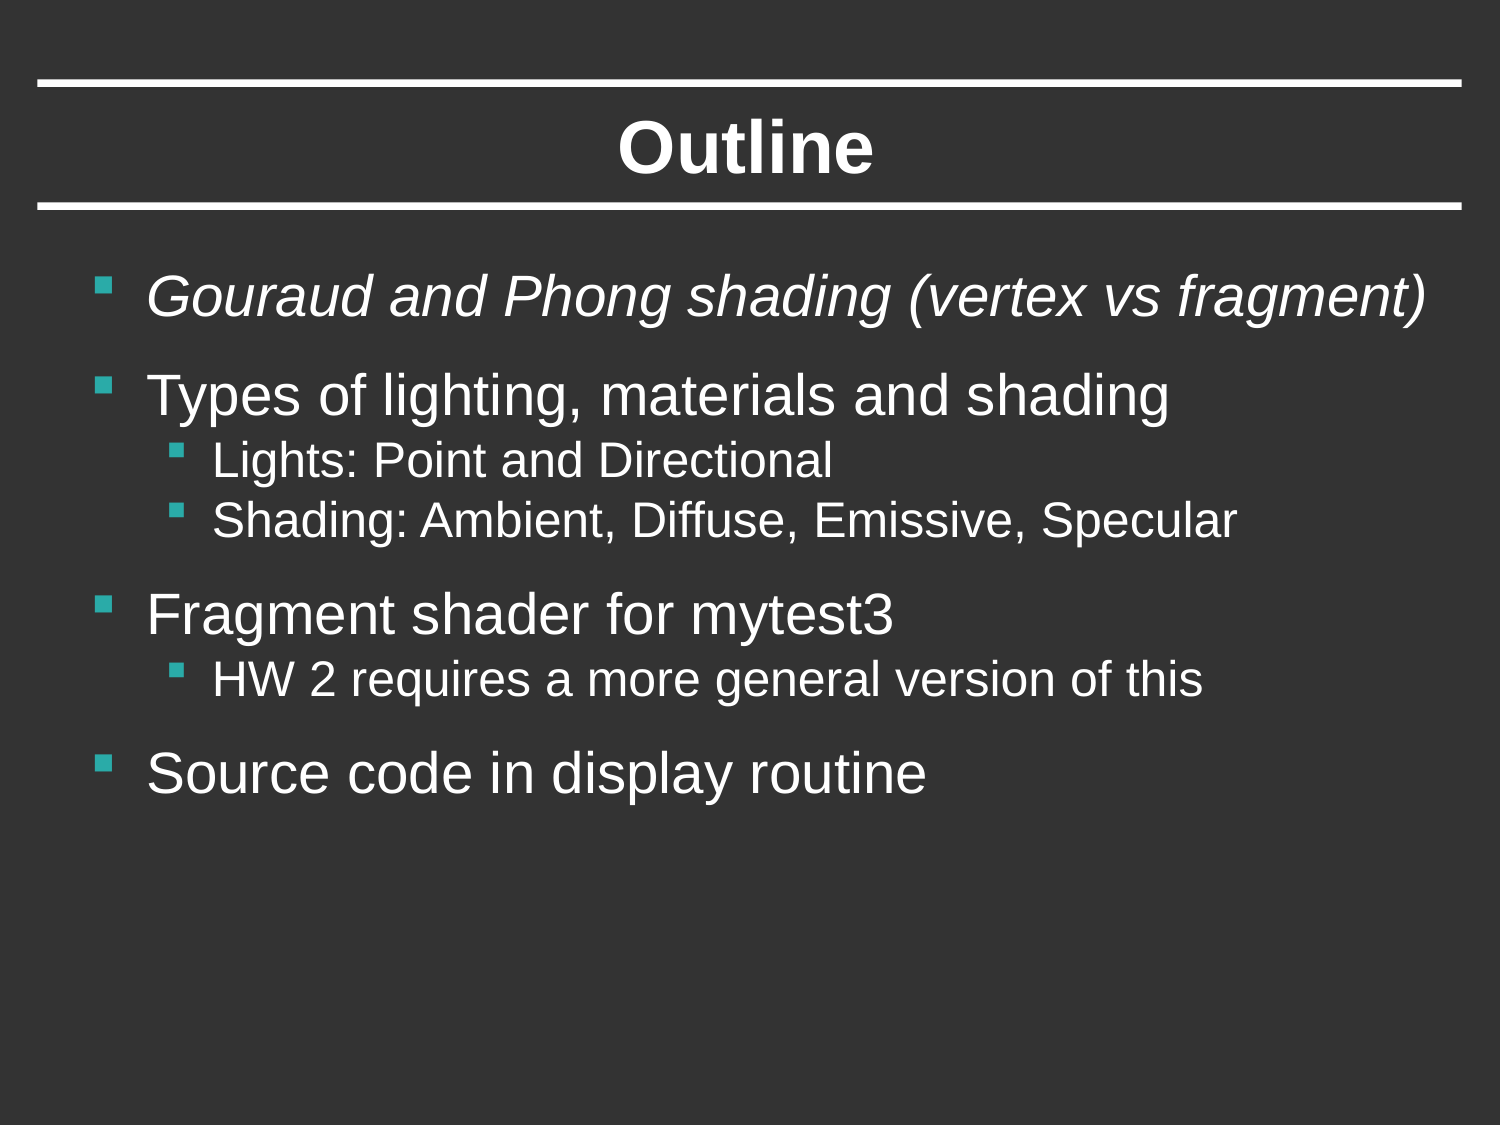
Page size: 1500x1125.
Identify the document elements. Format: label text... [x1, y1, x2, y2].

title Outline [111, 87, 1383, 200]
list Gouraud and Phong shading (vertex vs fragment) Types of lighting, materials and shading Lights: Point and Directional Shading: Ambient, Diffuse, Emissive, Specular Fragment shader for mytest3 HW 2 requires a more general version of this Source code in display routine [75, 250, 1500, 1076]
